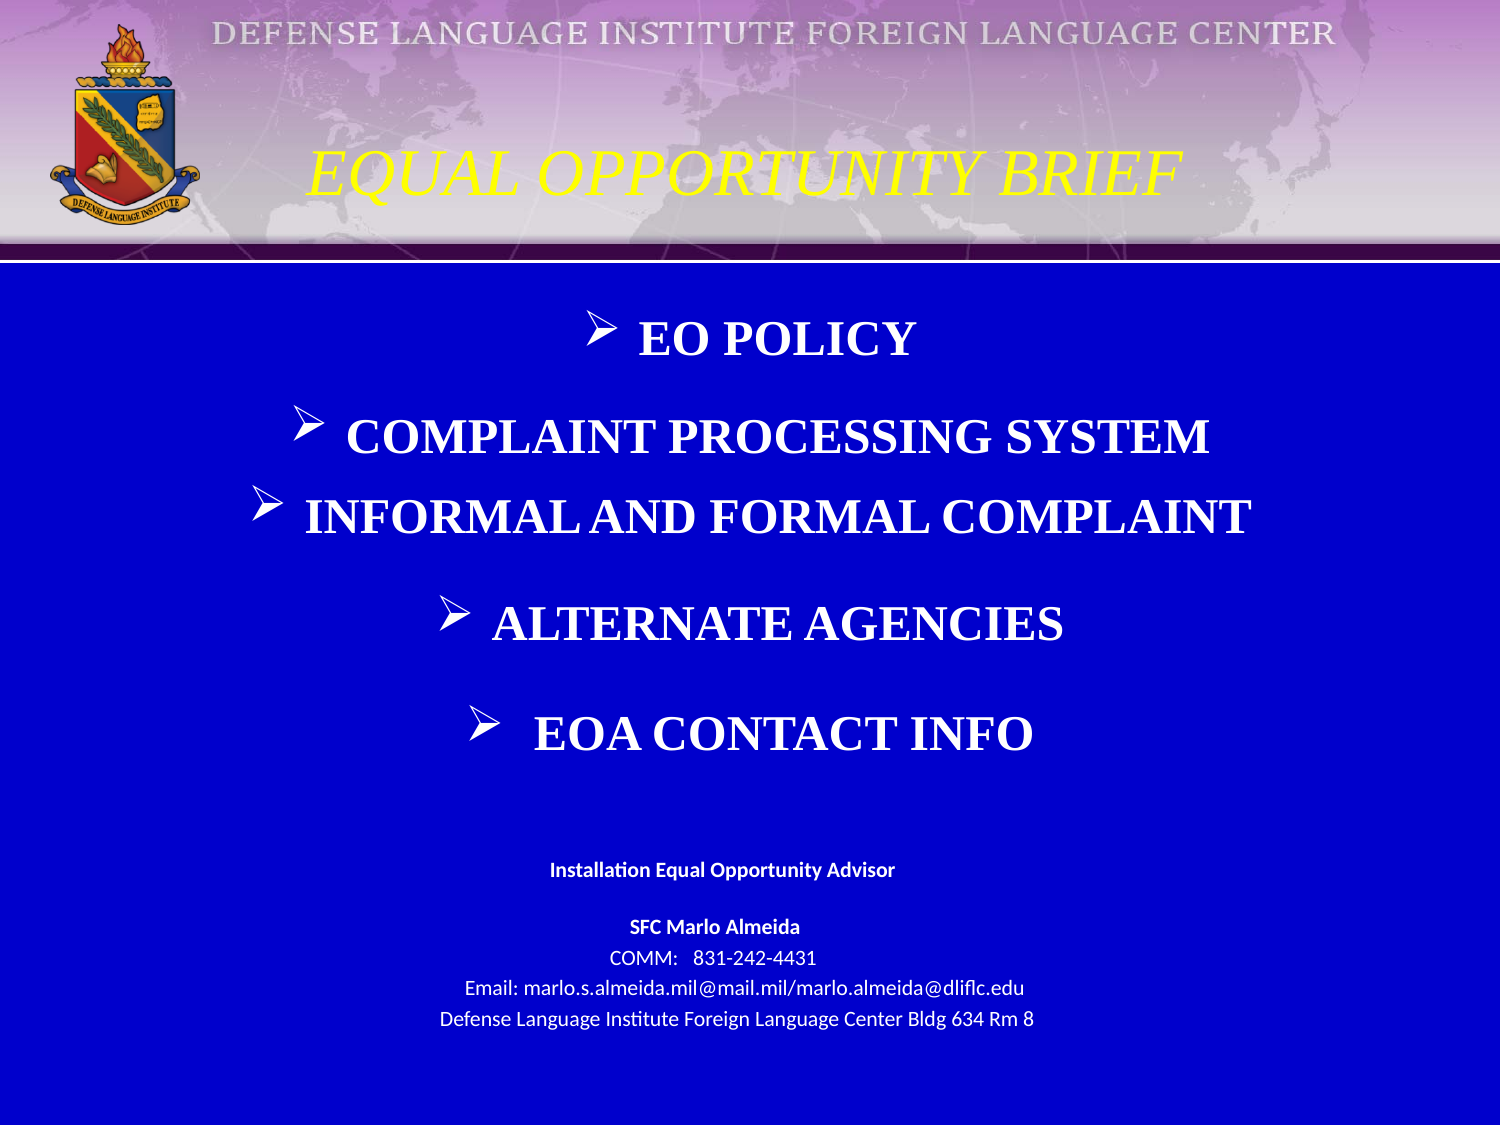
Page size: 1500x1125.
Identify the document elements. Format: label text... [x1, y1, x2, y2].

picture [0, 0, 1500, 263]
text_box EO POLICY COMPLAINT PROCESSING SYSTEM INFORMAL AND FORMAL COMPLAINT ALTERNATE AGENCIES EOA CONTACT INFO Installation Equal Opportunity Advisor SFC Marlo Almeida COMM: 831-242-4431 Email: marlo.s.almeida.mil@mail.mil/marlo.almeida@dliflc.edu Defense Language Institute Foreign Language Center Bldg 634 Rm 8 [24, 312, 1475, 1100]
title EQUAL OPPORTUNITY BRIEF [234, 75, 1257, 263]
